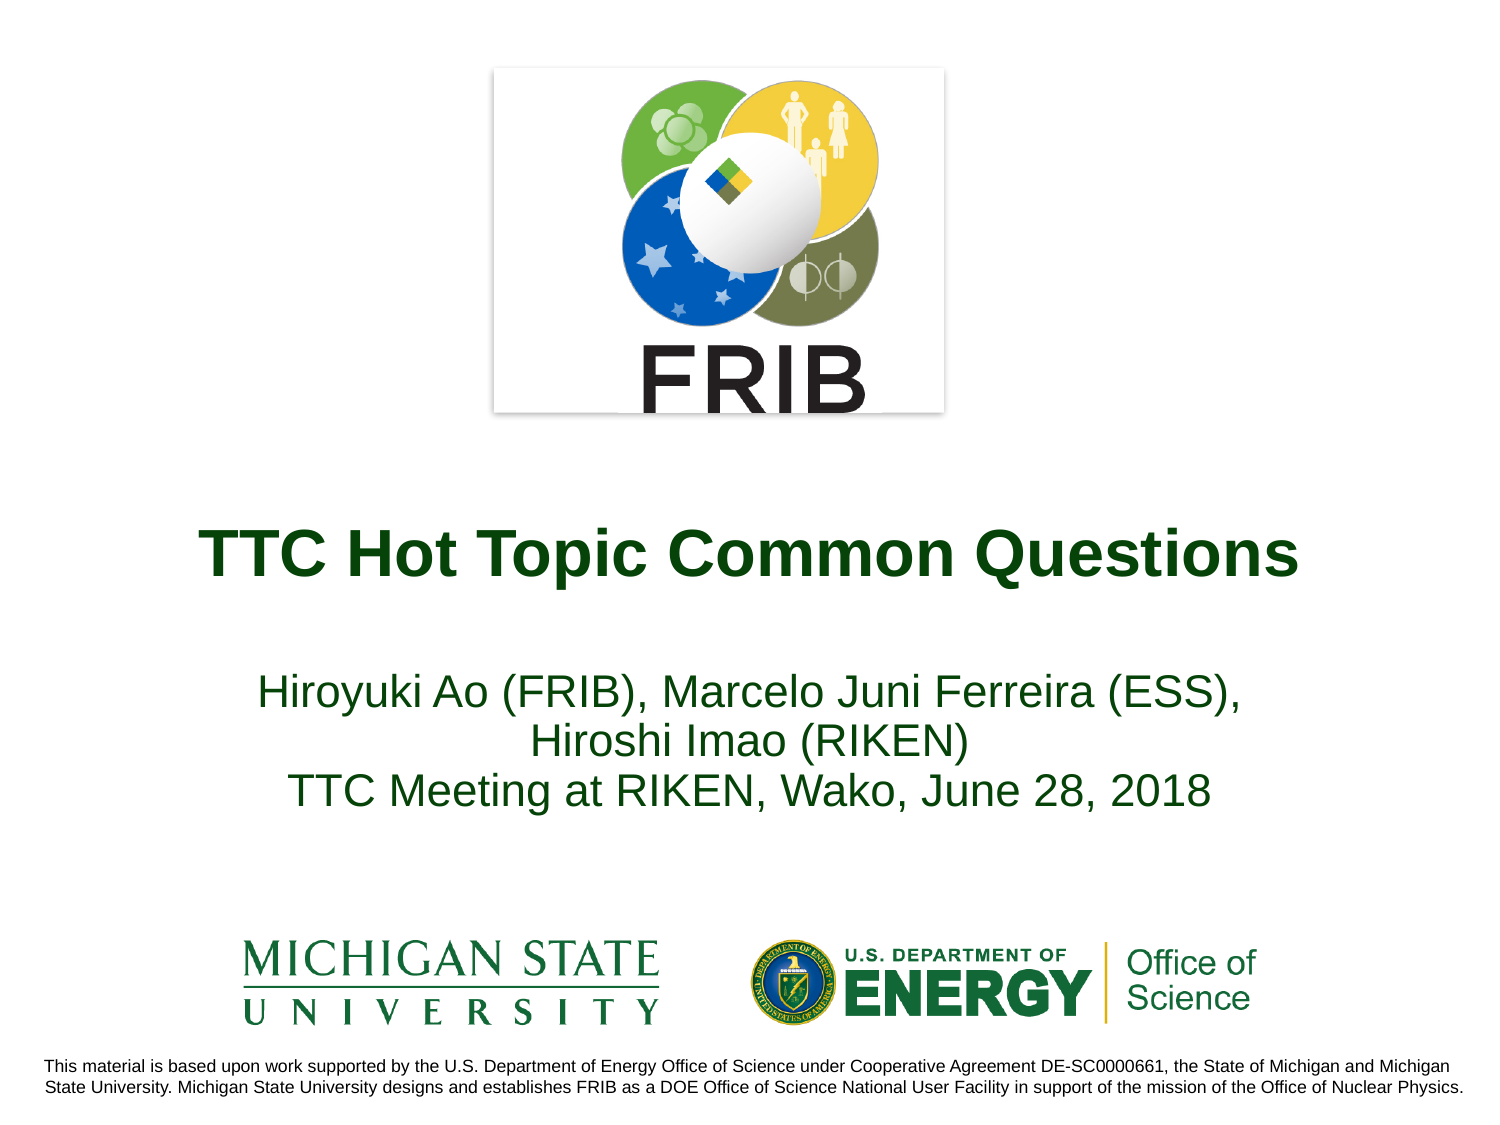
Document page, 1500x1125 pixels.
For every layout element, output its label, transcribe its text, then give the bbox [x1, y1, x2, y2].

picture [1263, 1082, 1271, 1092]
picture [663, 1082, 670, 1092]
picture [845, 1084, 850, 1092]
subtitle Hiroyuki Ao (FRIB), Marcelo Juni Ferreira (ESS), Hiroshi Imao (RIKEN) TTC Meeting at RIKEN, Wako, June 28, 2018 [249, 667, 1251, 856]
picture [676, 1082, 684, 1092]
picture [706, 1082, 714, 1092]
picture [11, 596, 1489, 1092]
picture [1334, 1084, 1339, 1092]
picture [11, 0, 1489, 515]
title TTC Hot Topic Common Questions [11, 515, 1489, 596]
